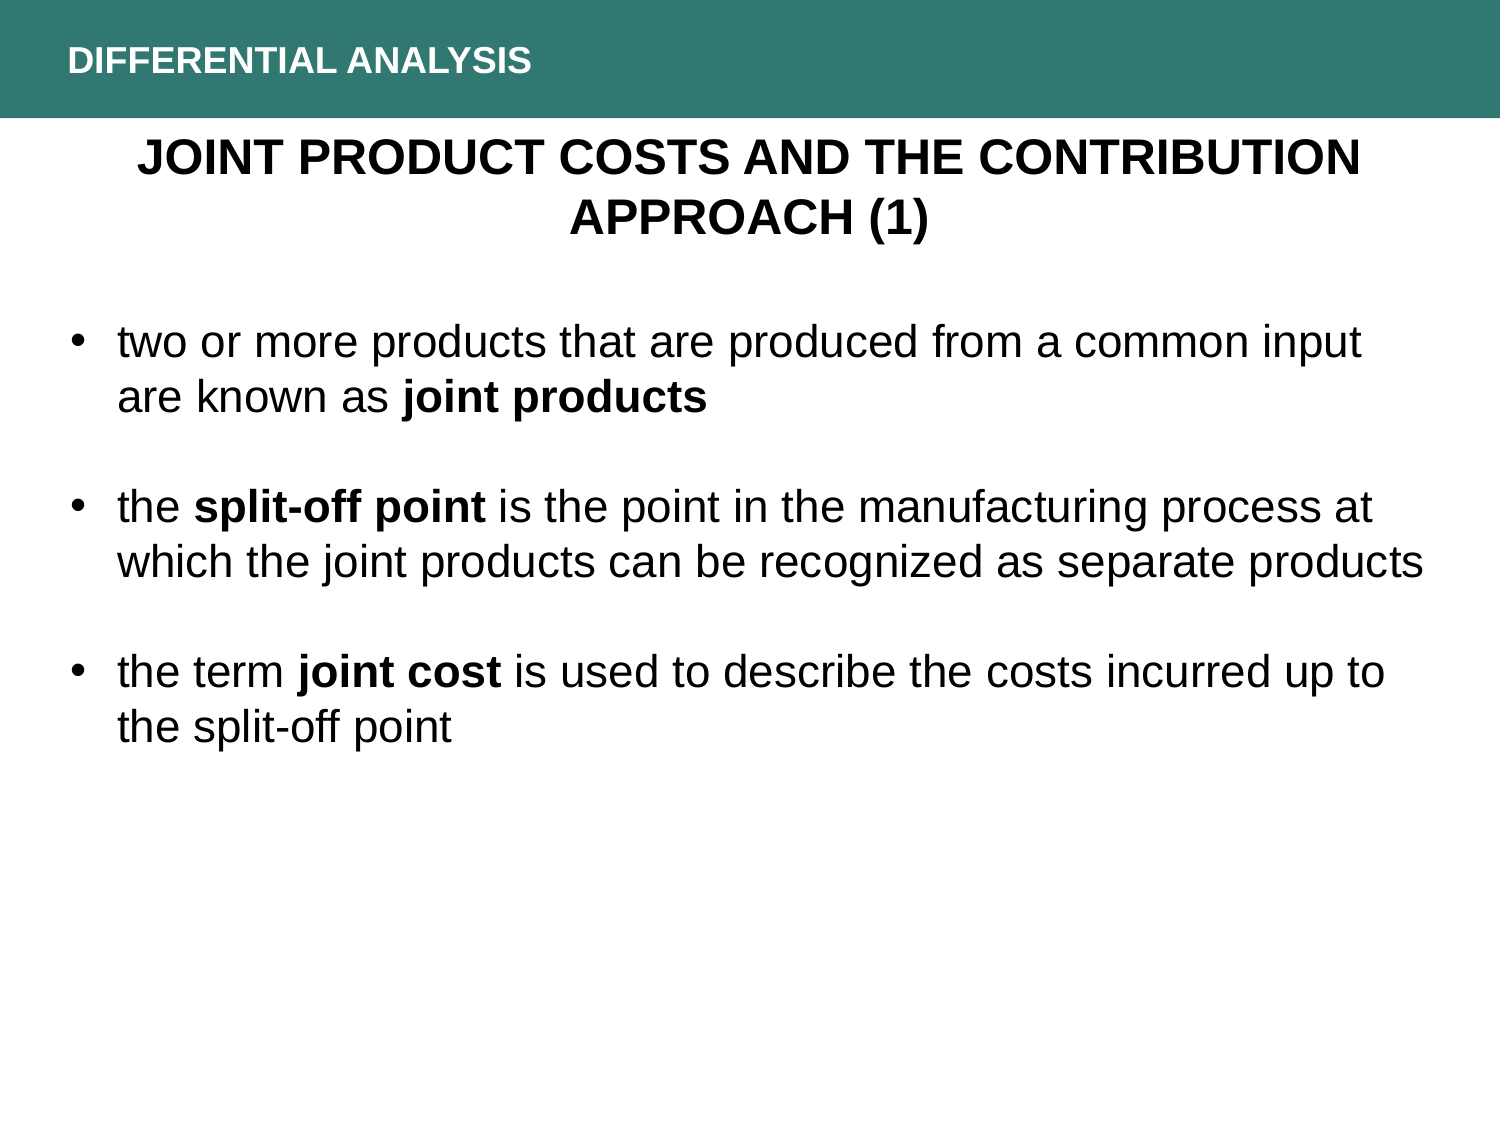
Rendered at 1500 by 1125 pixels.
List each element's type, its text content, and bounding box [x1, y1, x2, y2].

text_box DIFFERENTIAL ANALYSIS [0, 0, 1500, 120]
text_box two or more products that are produced from a common input are known as joint products the split-off point is the point in the manufacturing process at which the joint products can be recognized as separate products the term joint cost is used to describe the costs incurred up to the split-off point [55, 249, 1446, 815]
text_box JOINT PRODUCT COSTS AND THE CONTRIBUTION APPROACH (1) [55, 117, 1444, 249]
